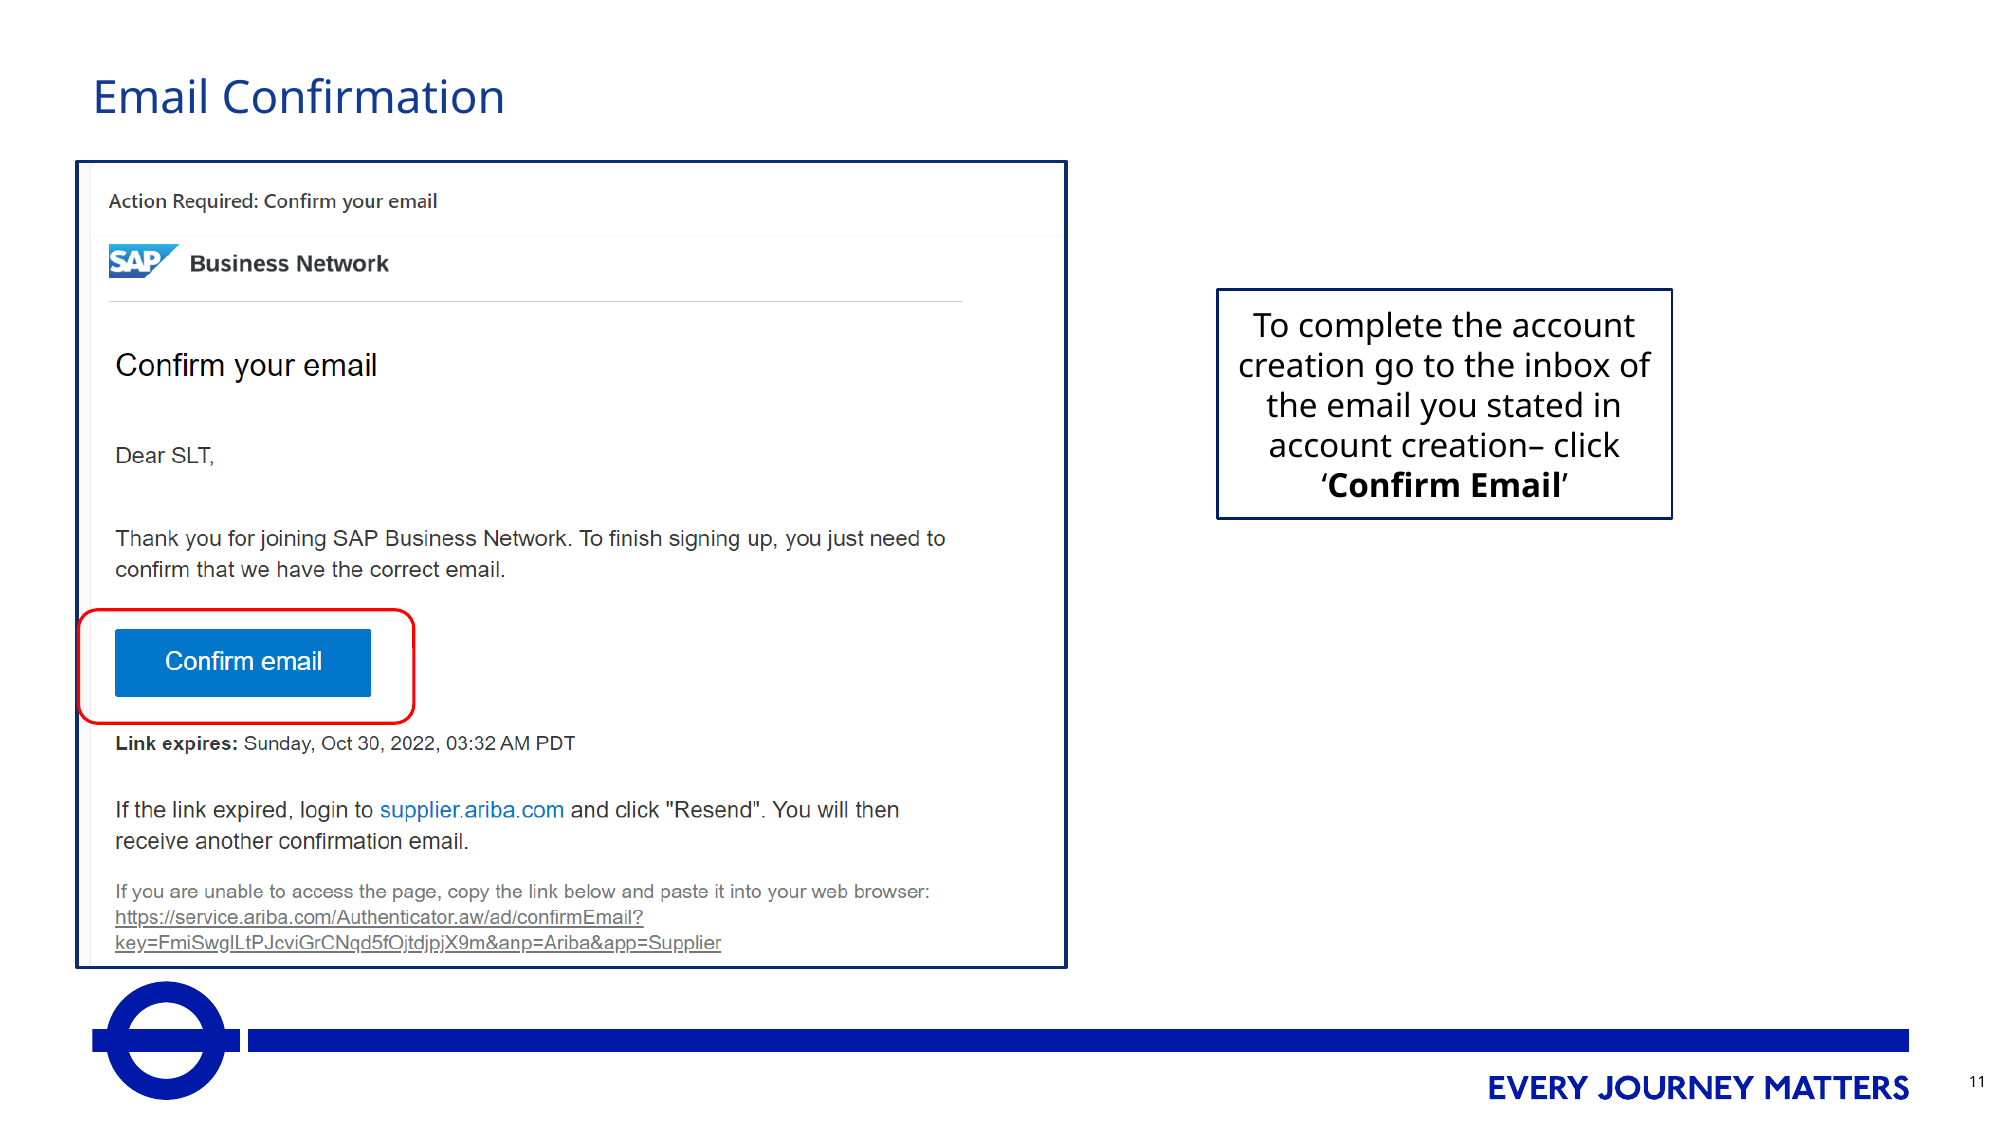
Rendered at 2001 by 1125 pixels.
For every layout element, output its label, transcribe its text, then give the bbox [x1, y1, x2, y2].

picture [78, 162, 1065, 967]
title Email Confirmation [92, 26, 1908, 163]
text_box To complete the account creation go to the inbox of the email you stated in account creation– click ‘Confirm Email’ [1217, 289, 1673, 519]
